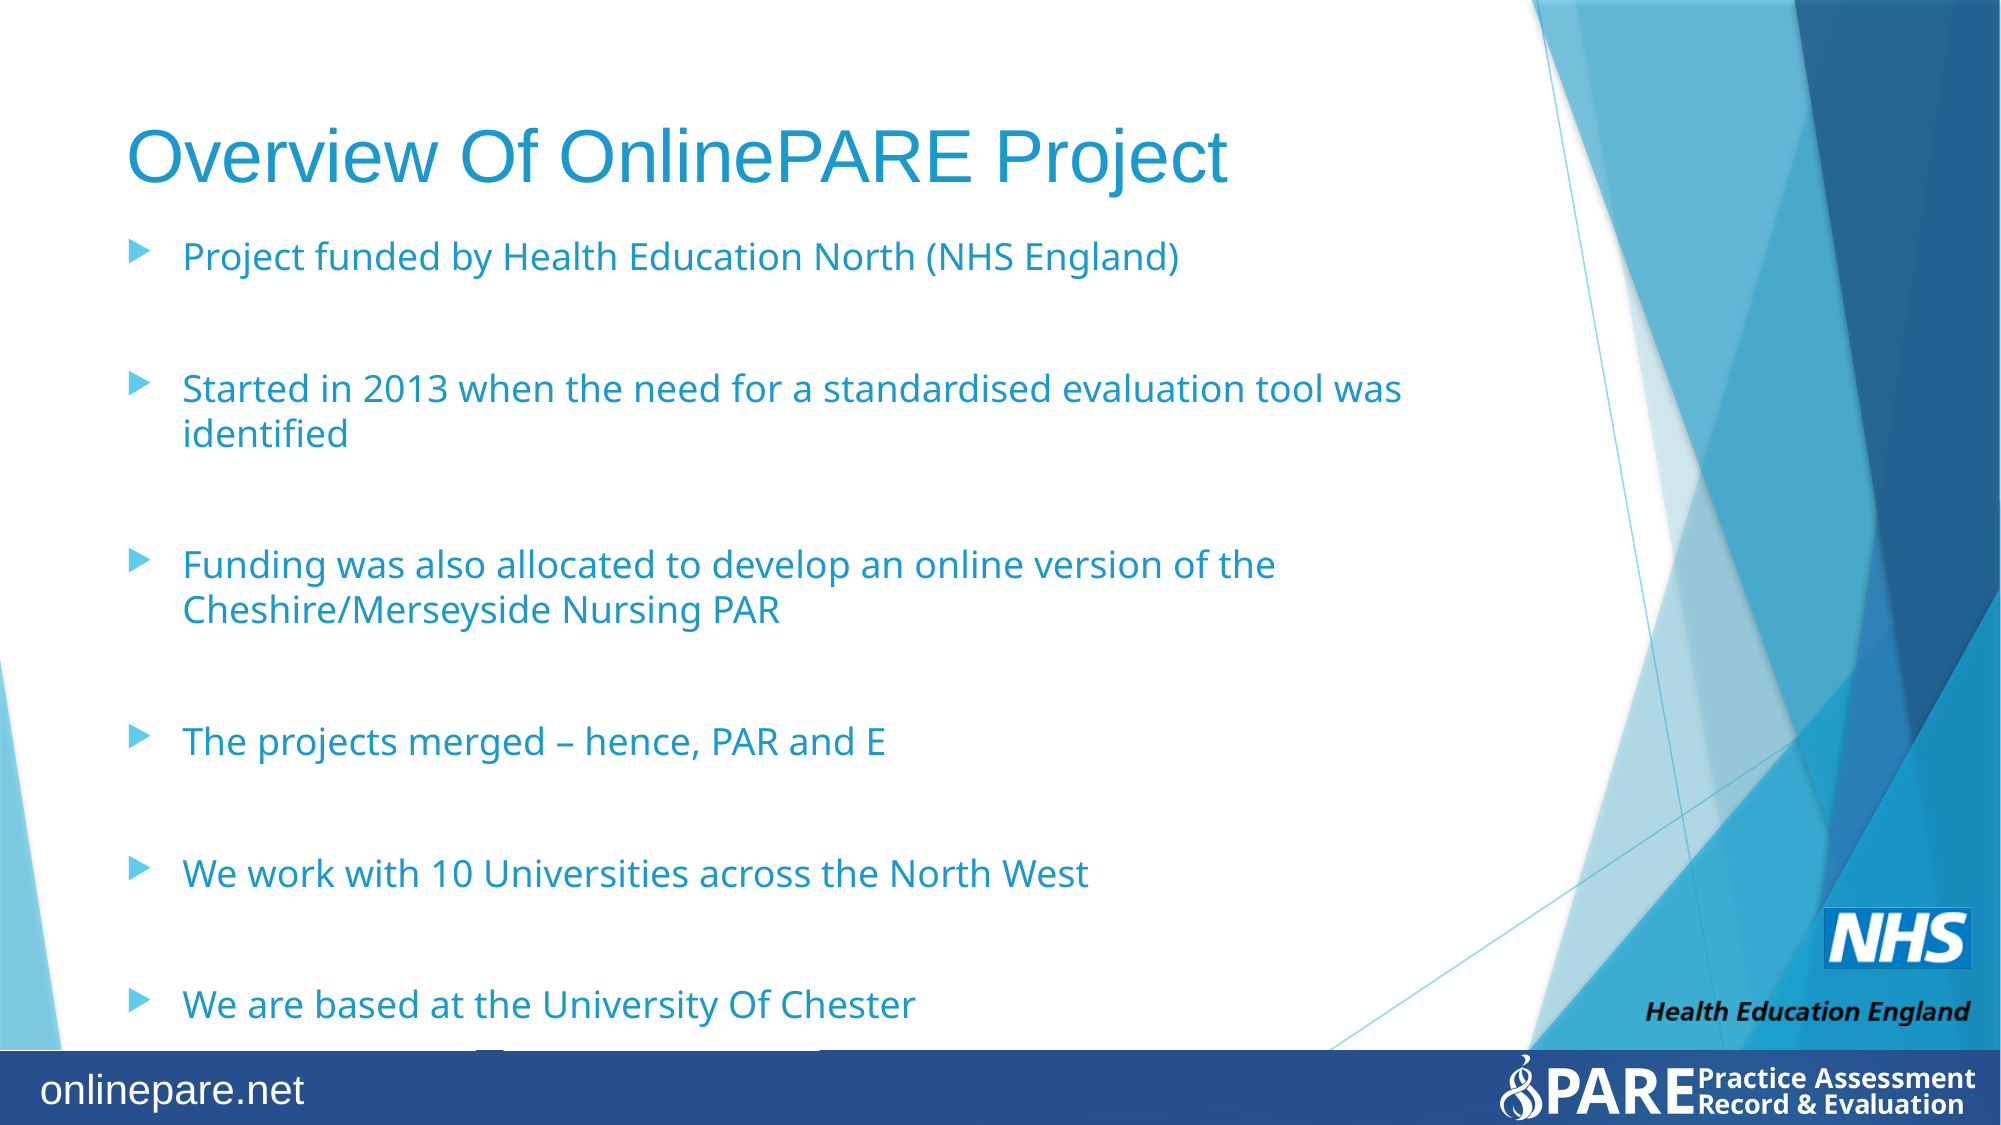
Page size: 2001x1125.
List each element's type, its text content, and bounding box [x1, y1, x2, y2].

list Project funded by Health Education North (NHS England) Started in 2013 when the need for a standardised evaluation tool was identified Funding was also allocated to develop an online version of the Cheshire/Merseyside Nursing PAR The projects merged – hence, PAR and E We work with 10 Universities across the North West We are based at the University Of Chester [111, 225, 1522, 1042]
title Overview Of OnlinePARE Project [111, 99, 1522, 225]
picture [0, 889, 2000, 1125]
